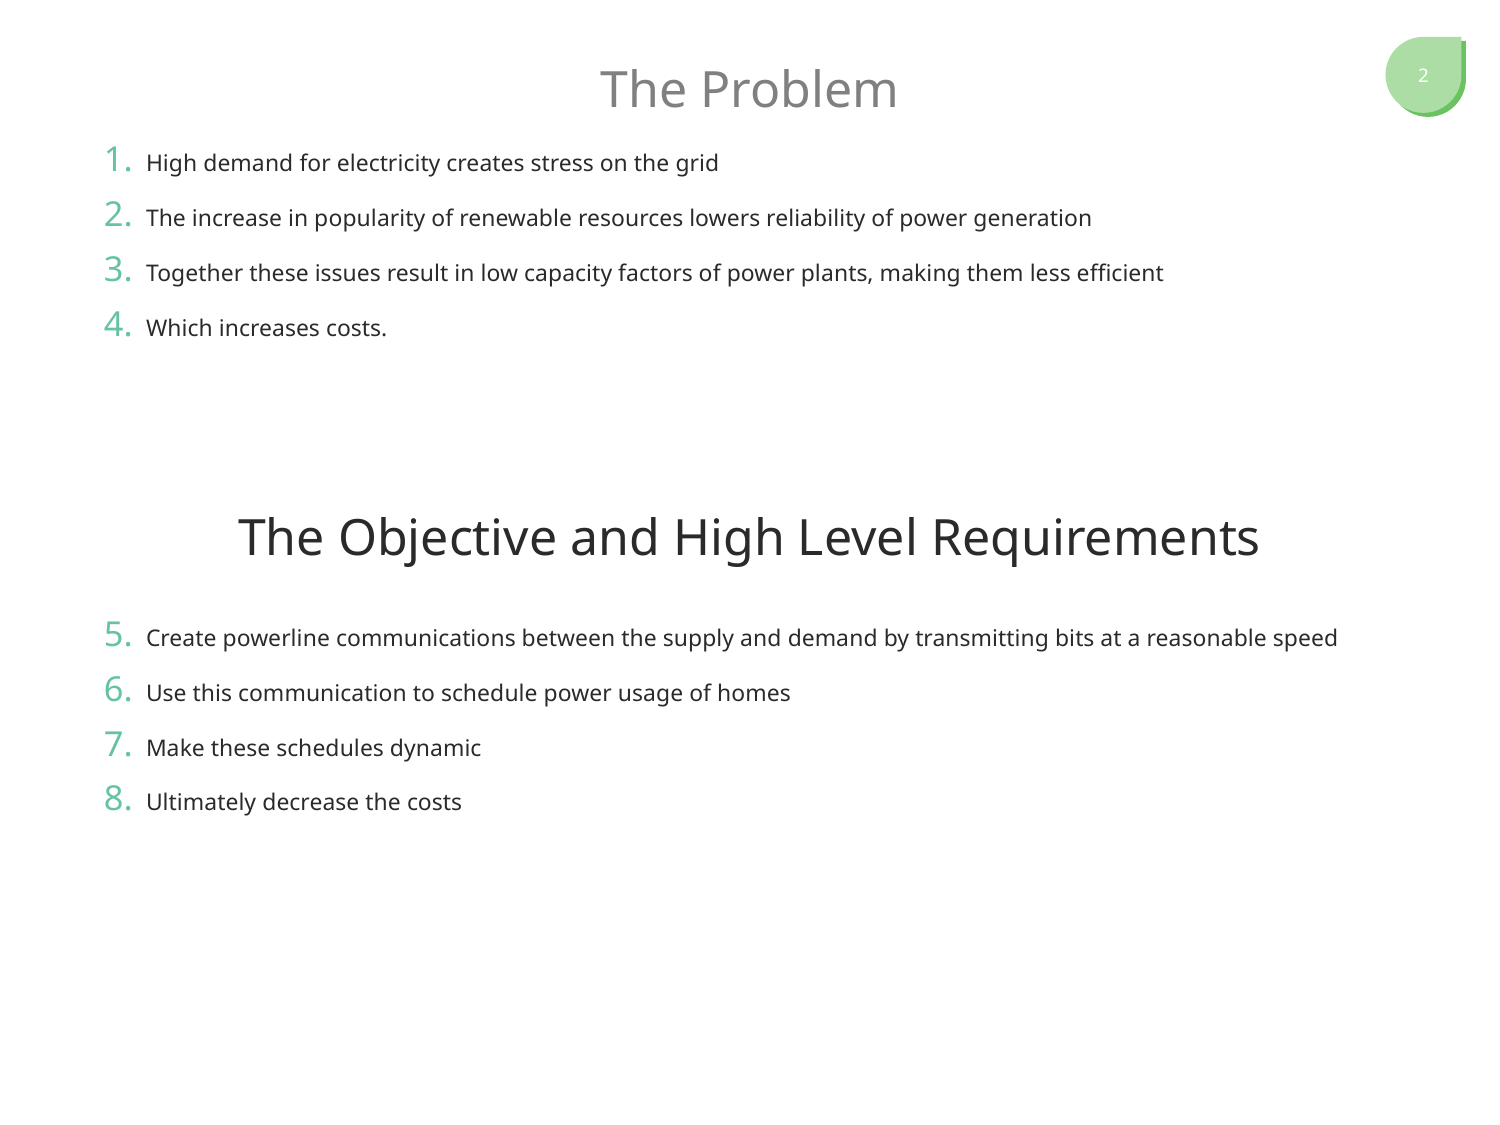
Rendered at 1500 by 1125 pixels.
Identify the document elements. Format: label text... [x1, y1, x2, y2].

title The Problem [103, 40, 1397, 141]
text_box High demand for electricity creates stress on the grid The increase in popularity of renewable resources lowers reliability of power generation Together these issues result in low capacity factors of power plants, making them less efficient Which increases costs. The Objective and High Level Requirements Create powerline communications between the supply and demand by transmitting bits at a reasonable speed Use this communication to schedule power usage of homes Make these schedules dynamic Ultimately decrease the costs [89, 141, 1411, 851]
